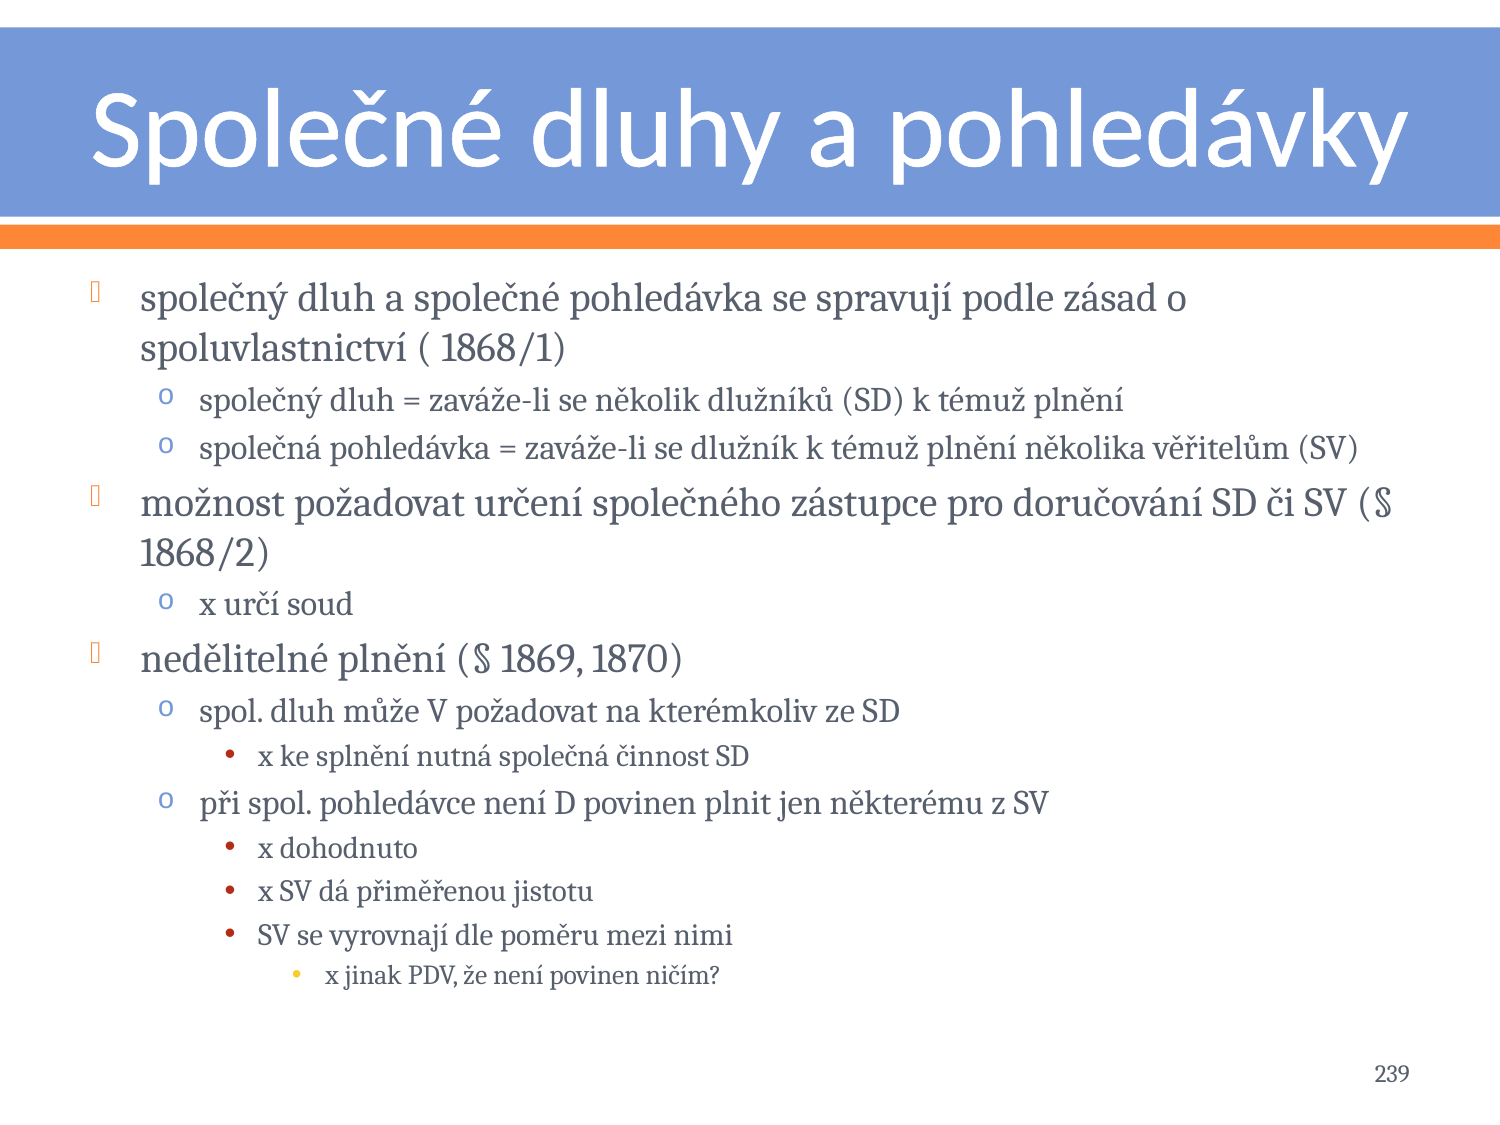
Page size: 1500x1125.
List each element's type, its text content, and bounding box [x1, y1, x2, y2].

title Společné dluhy a pohledávky [75, 29, 1425, 213]
list společný dluh a společné pohledávka se spravují podle zásad o spoluvlastnictví ( 1868/1) společný dluh = zaváže-li se několik dlužníků (SD) k témuž plnění společná pohledávka = zaváže-li se dlužník k témuž plnění několika věřitelům (SV) možnost požadovat určení společného zástupce pro doručování SD či SV (§ 1868/2) x určí soud nedělitelné plnění (§ 1869, 1870) spol. dluh může V požadovat na kterémkoliv ze SD x ke splnění nutná společná činnost SD při spol. pohledávce není D povinen plnit jen některému z SV x dohodnuto x SV dá přiměřenou jistotu SV se vyrovnají dle poměru mezi nimi x jinak PDV, že není povinen ničím? [75, 262, 1425, 1005]
slide_number 239 [1074, 1042, 1425, 1103]
